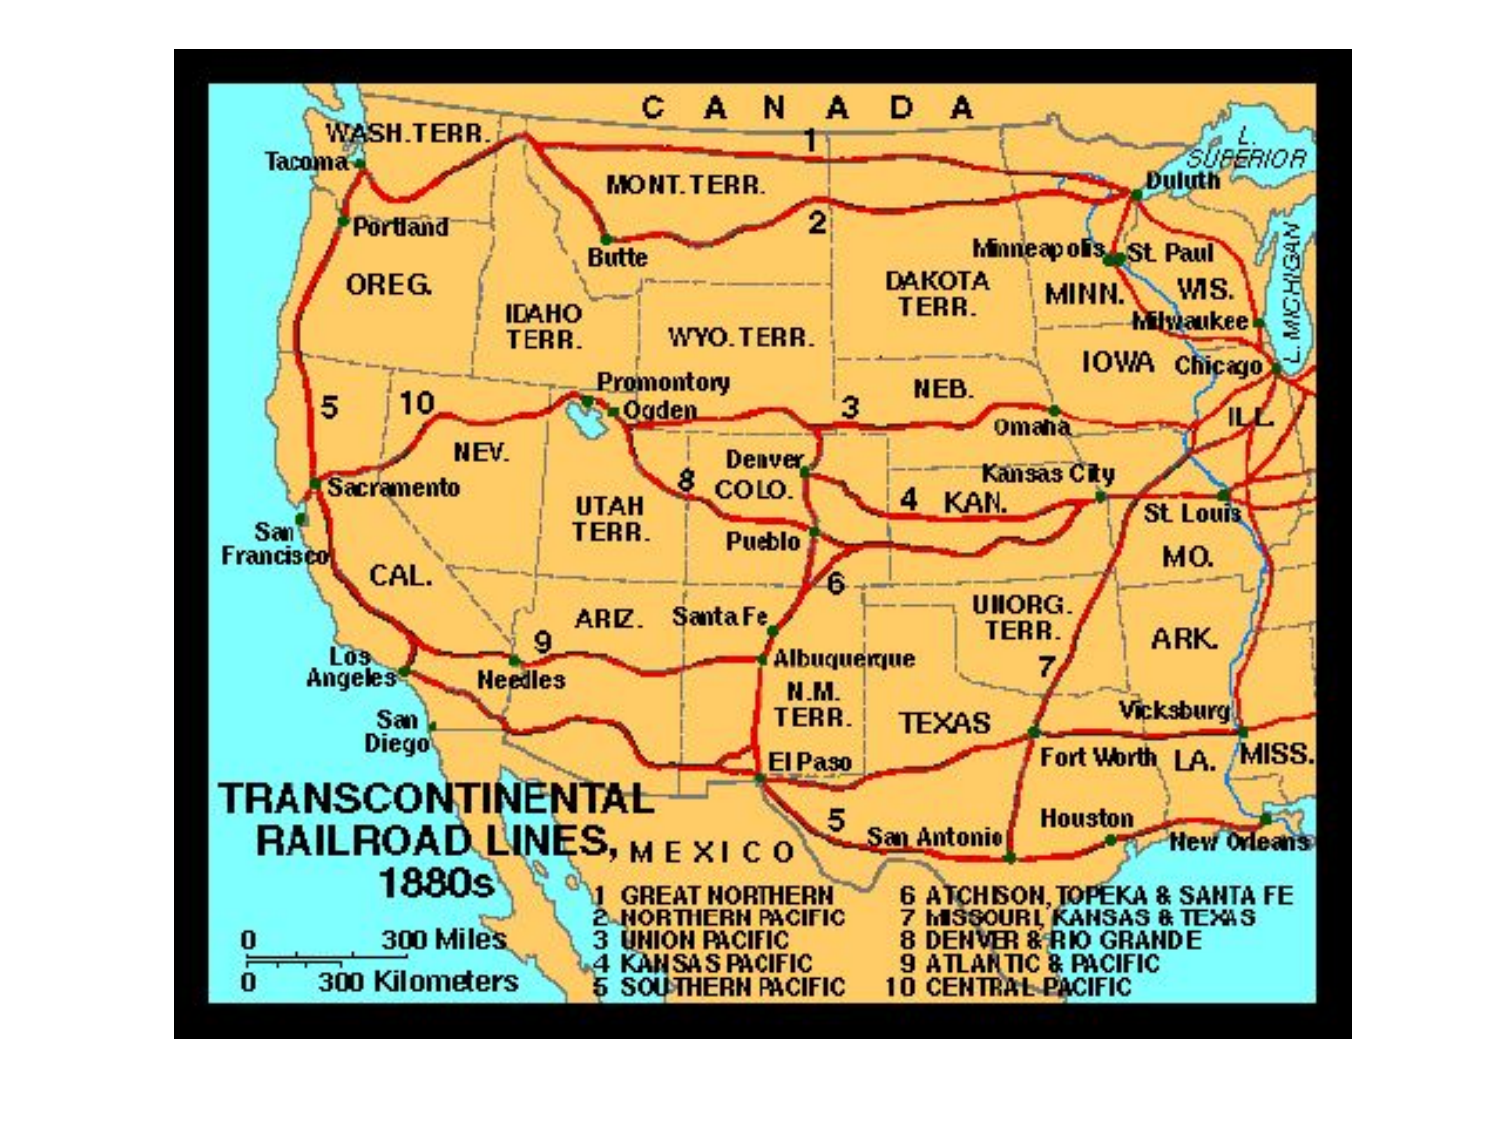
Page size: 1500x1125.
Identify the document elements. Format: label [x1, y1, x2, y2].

list [174, 49, 1352, 1040]
